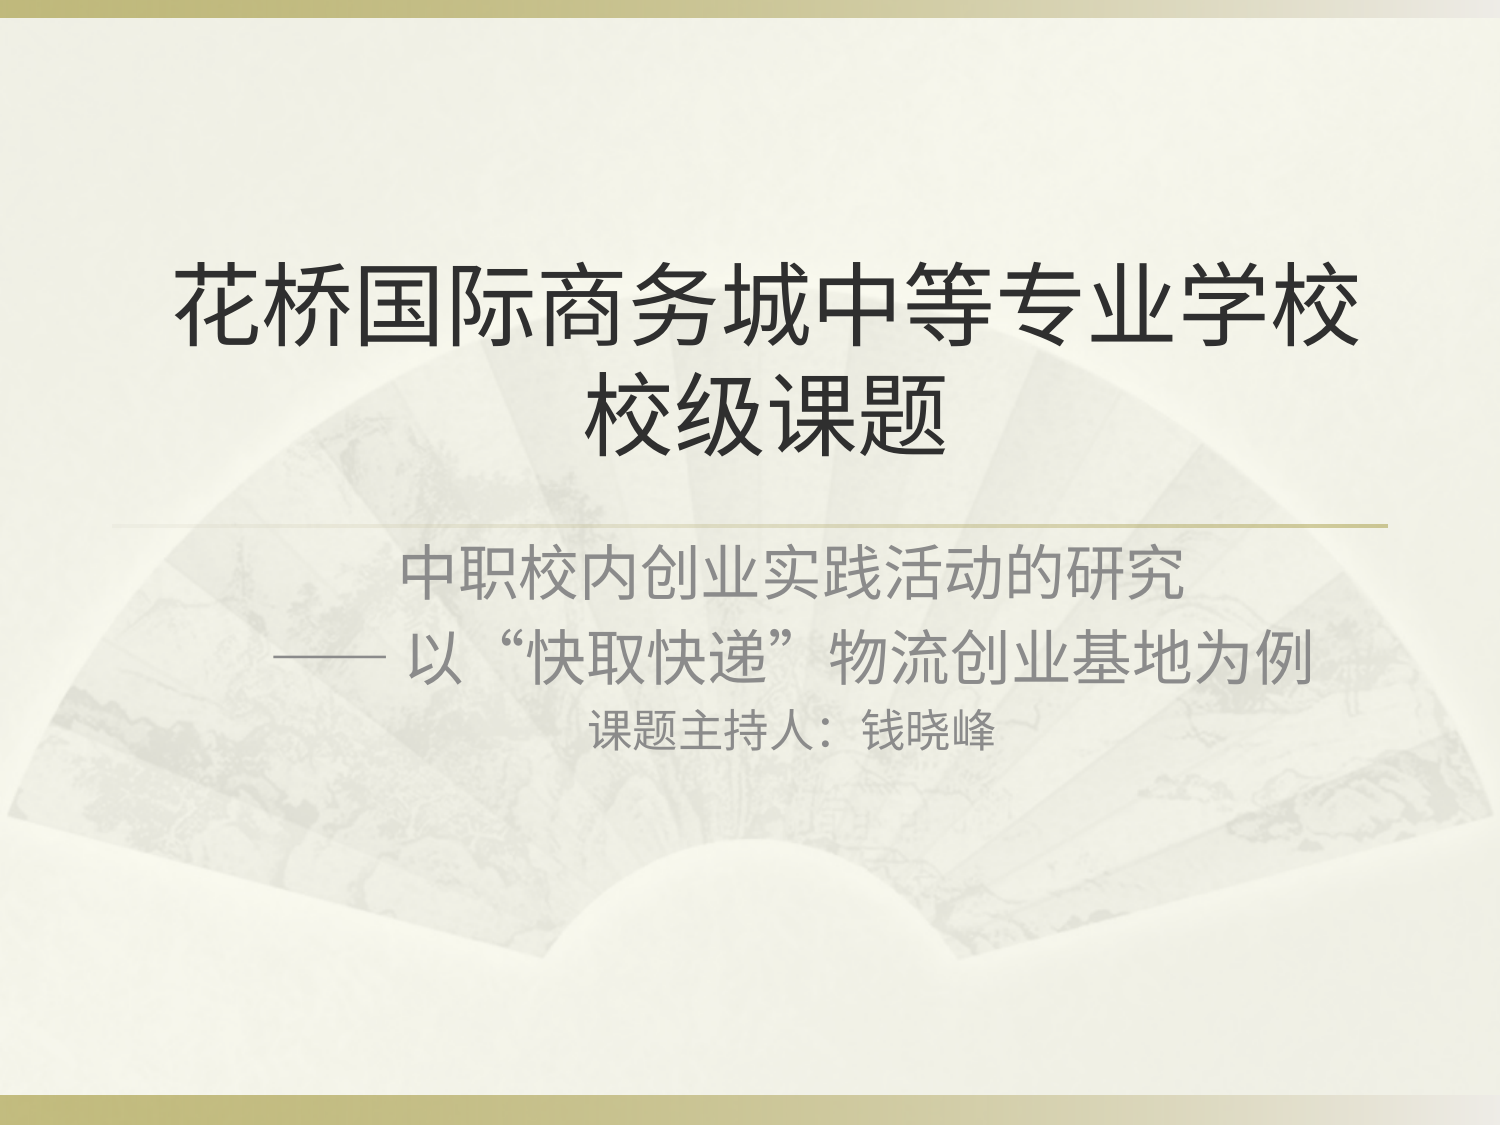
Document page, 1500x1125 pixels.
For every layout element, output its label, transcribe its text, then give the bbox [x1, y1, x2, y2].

title 花桥国际商务城中等专业学校 校级课题 [128, 222, 1404, 475]
subtitle 中职校内创业实践活动的研究 ——以“快取快递”物流创业基地为例 课题主持人：钱晓峰 [225, 527, 1360, 815]
